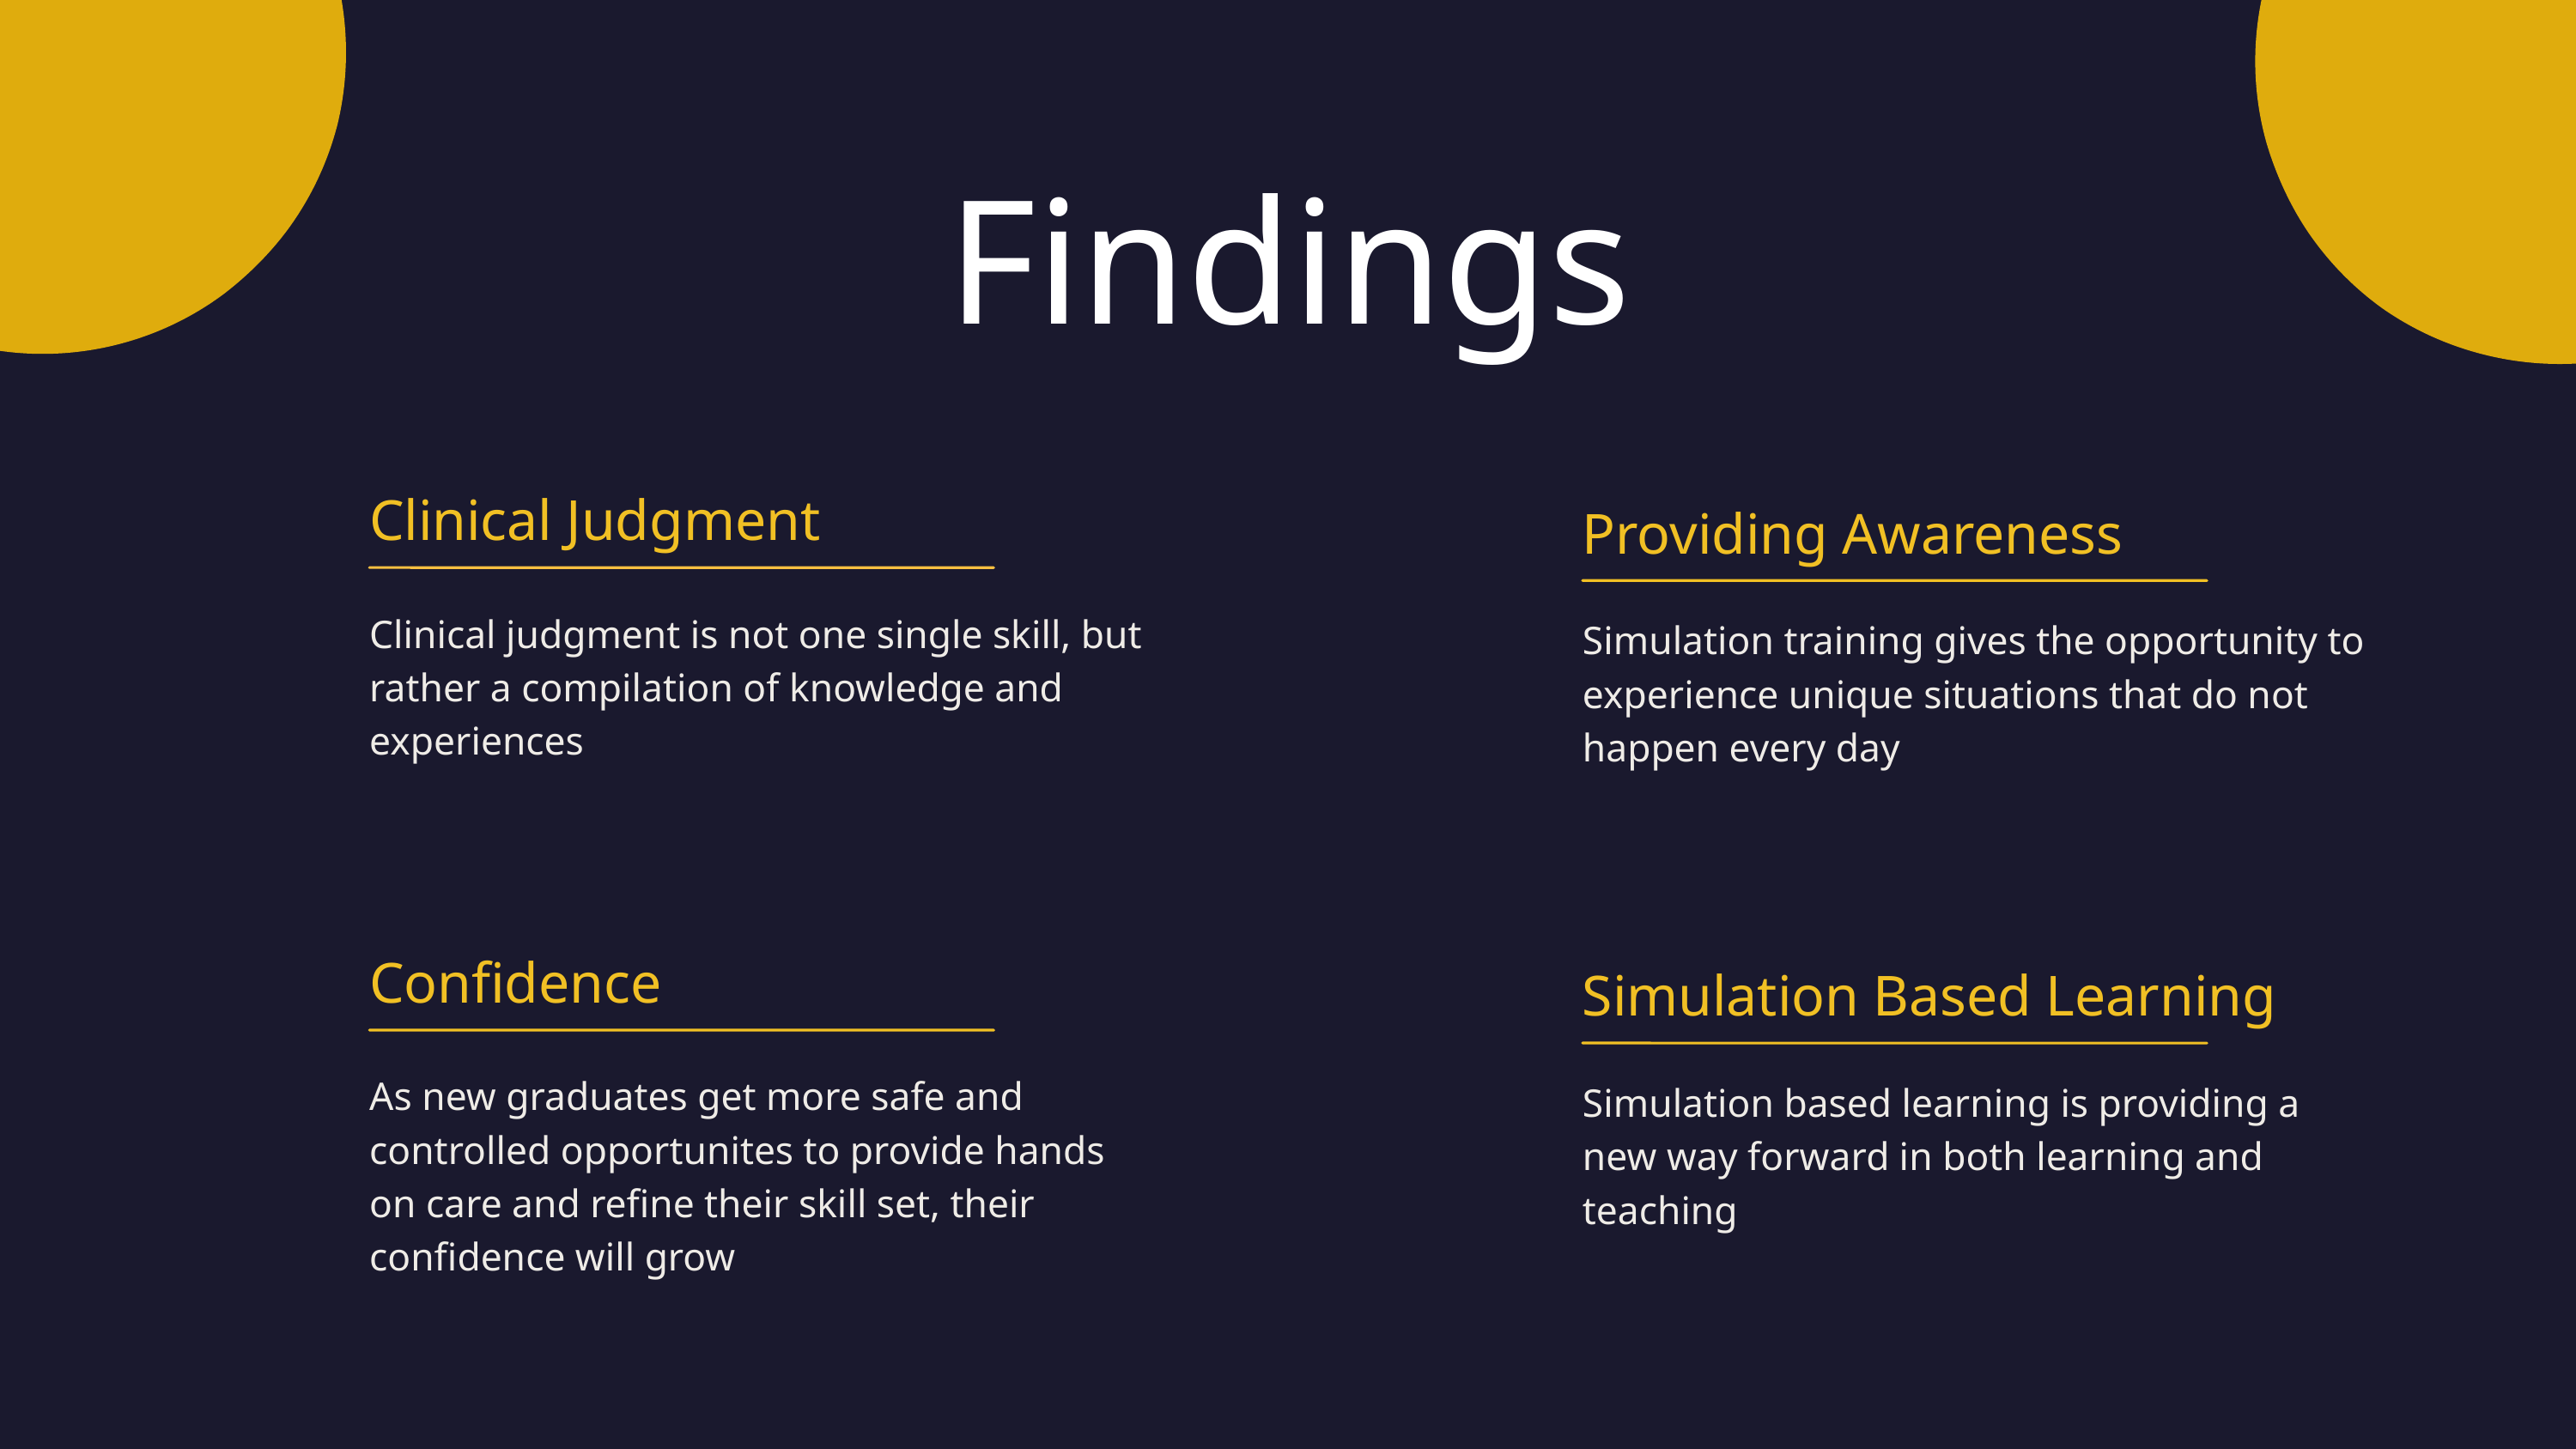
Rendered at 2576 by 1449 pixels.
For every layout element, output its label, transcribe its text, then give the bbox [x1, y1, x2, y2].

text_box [2165, 0, 2576, 318]
text_box Simulation based learning is providing a new way forward in both learning and teaching [1582, 1071, 2373, 1232]
text_box Confidence [369, 937, 1104, 1015]
text_box Findings [538, 118, 2041, 359]
text_box Clinical Judgment [369, 474, 1104, 552]
text_box Simulation Based Learning [1582, 949, 2318, 1028]
text_box Clinical judgment is not one single skill, but rather a compilation of knowledge and experiences [369, 602, 1161, 763]
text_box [0, 0, 439, 306]
text_box Providing Awareness [1582, 487, 2318, 565]
text_box Simulation training gives the opportunity to experience unique situations that do not happen every day [1582, 609, 2373, 769]
text_box As new graduates get more safe and controlled opportunites to provide hands on care and refine their skill set, their confidence will grow [369, 1064, 1161, 1279]
